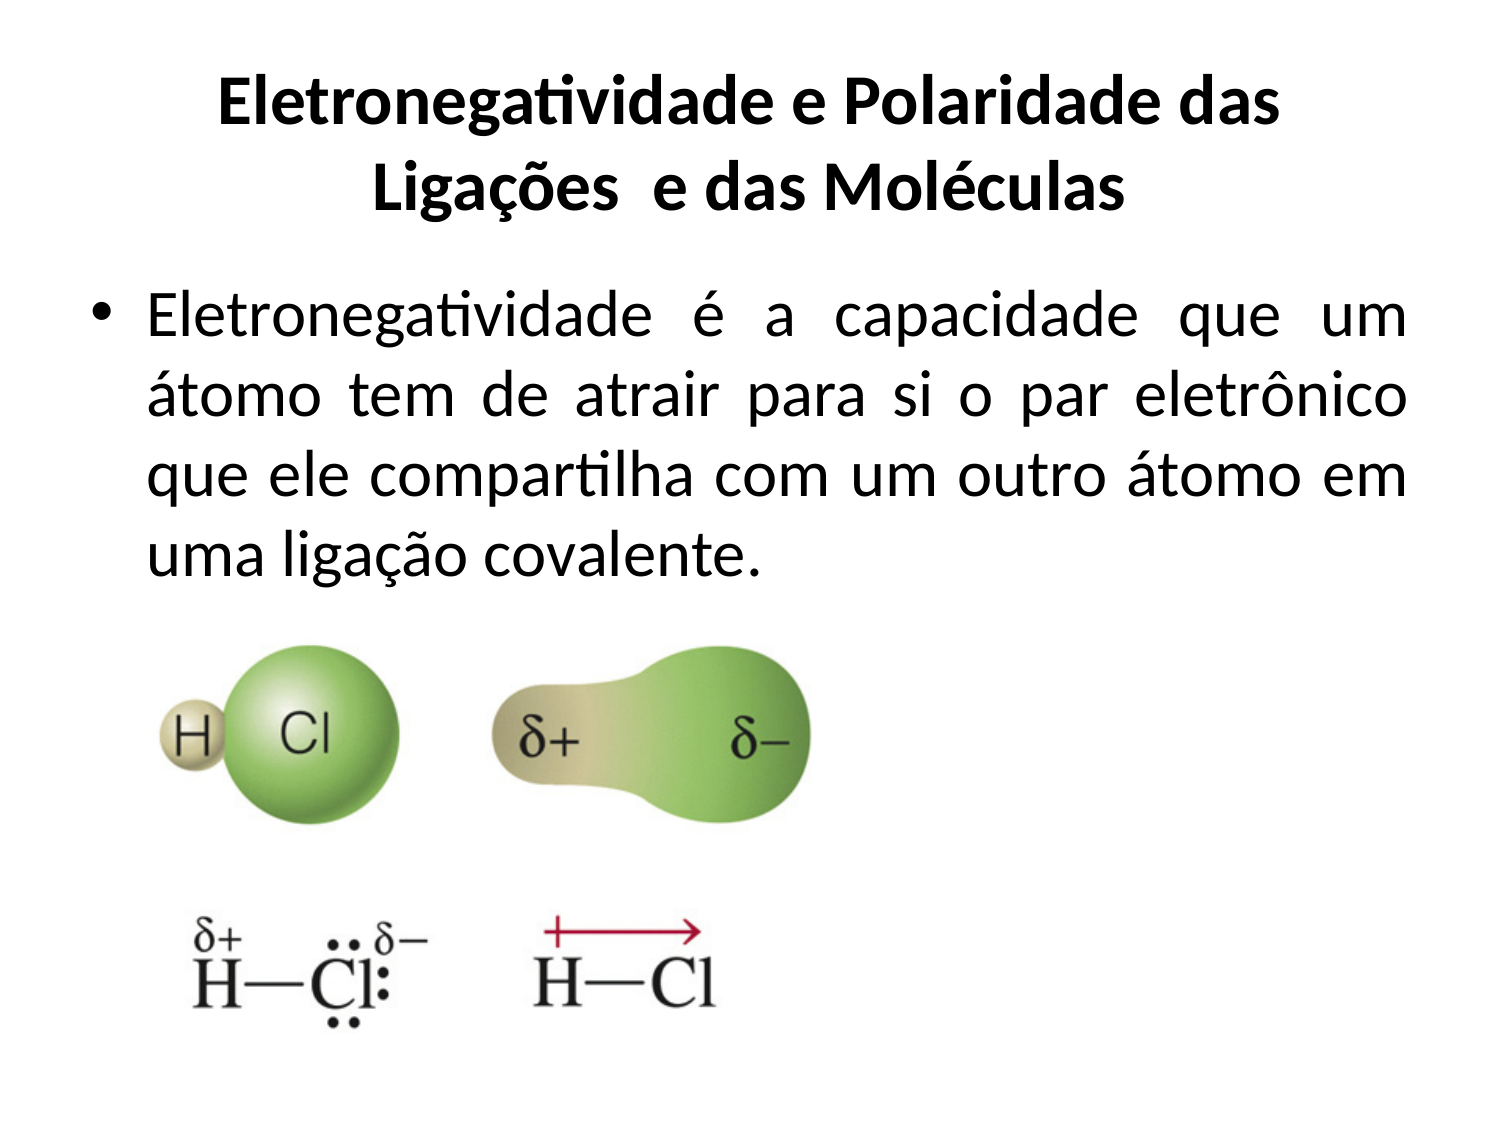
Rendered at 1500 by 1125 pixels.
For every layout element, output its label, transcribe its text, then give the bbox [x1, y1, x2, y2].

picture [135, 633, 838, 1037]
title Eletronegatividade e Polaridade das Ligações e das Moléculas [75, 45, 1425, 233]
list Eletronegatividade é a capacidade que um átomo tem de atrair para si o par eletrônico que ele compartilha com um outro átomo em uma ligação covalente. [75, 262, 1425, 1005]
